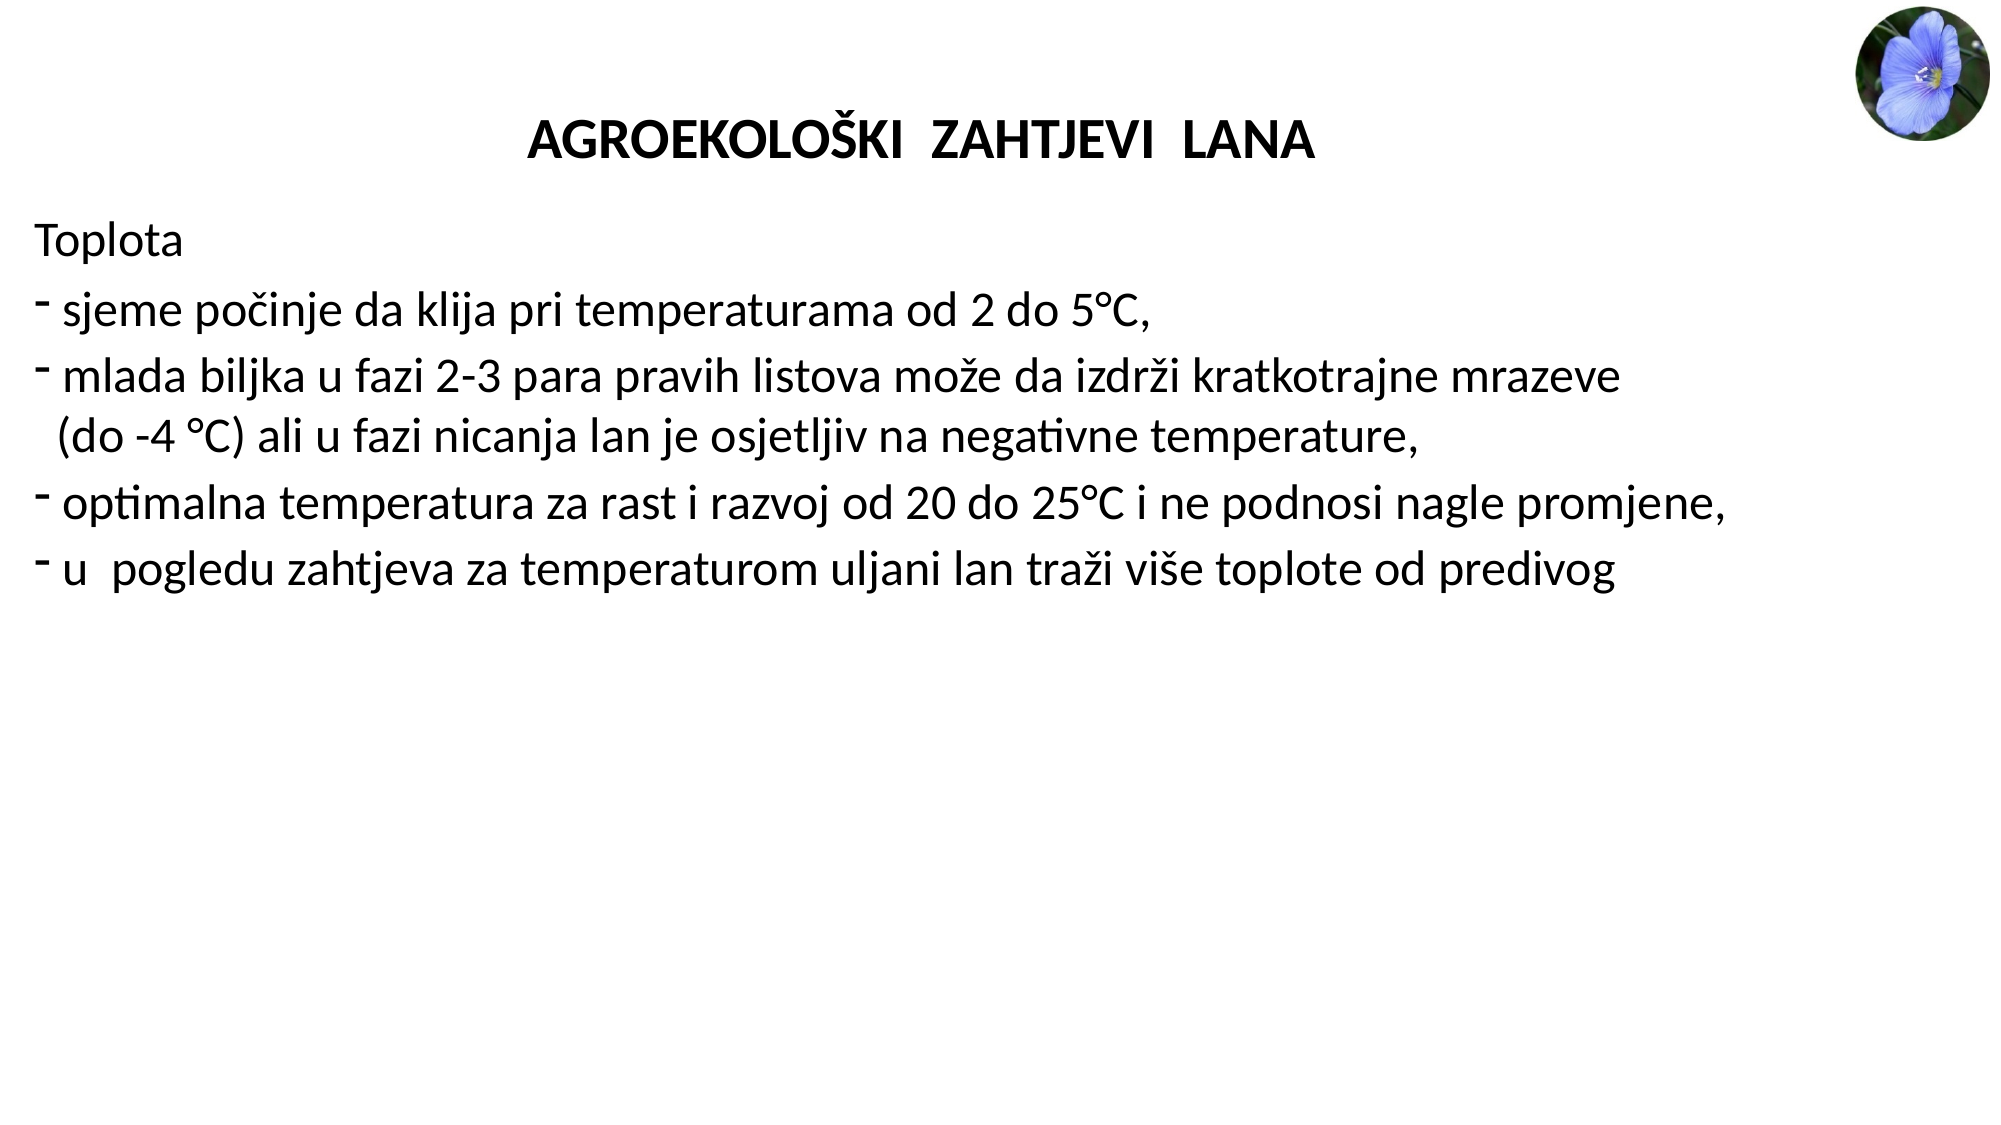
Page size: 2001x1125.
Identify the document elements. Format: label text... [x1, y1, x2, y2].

picture [1855, 6, 1991, 142]
text_box Toplota sjeme počinje da klija pri temperaturama od 2 do 5°C, mlada biljka u fazi 2-3 para pravih listova može da izdrži kratkotrajne mrazeve (do -4 °C) ali u fazi nicanja lan je osjetljiv na negativne temperature, optimalna temperatura za rast i razvoj od 20 do 25°C i ne podnosi nagle promjene, u pogledu zahtjeva za temperaturom uljani lan traži više toplote od predivog [19, 198, 2000, 603]
text_box AGROEKOLOŠKI ZAHTJEVI LANA [512, 92, 1331, 178]
